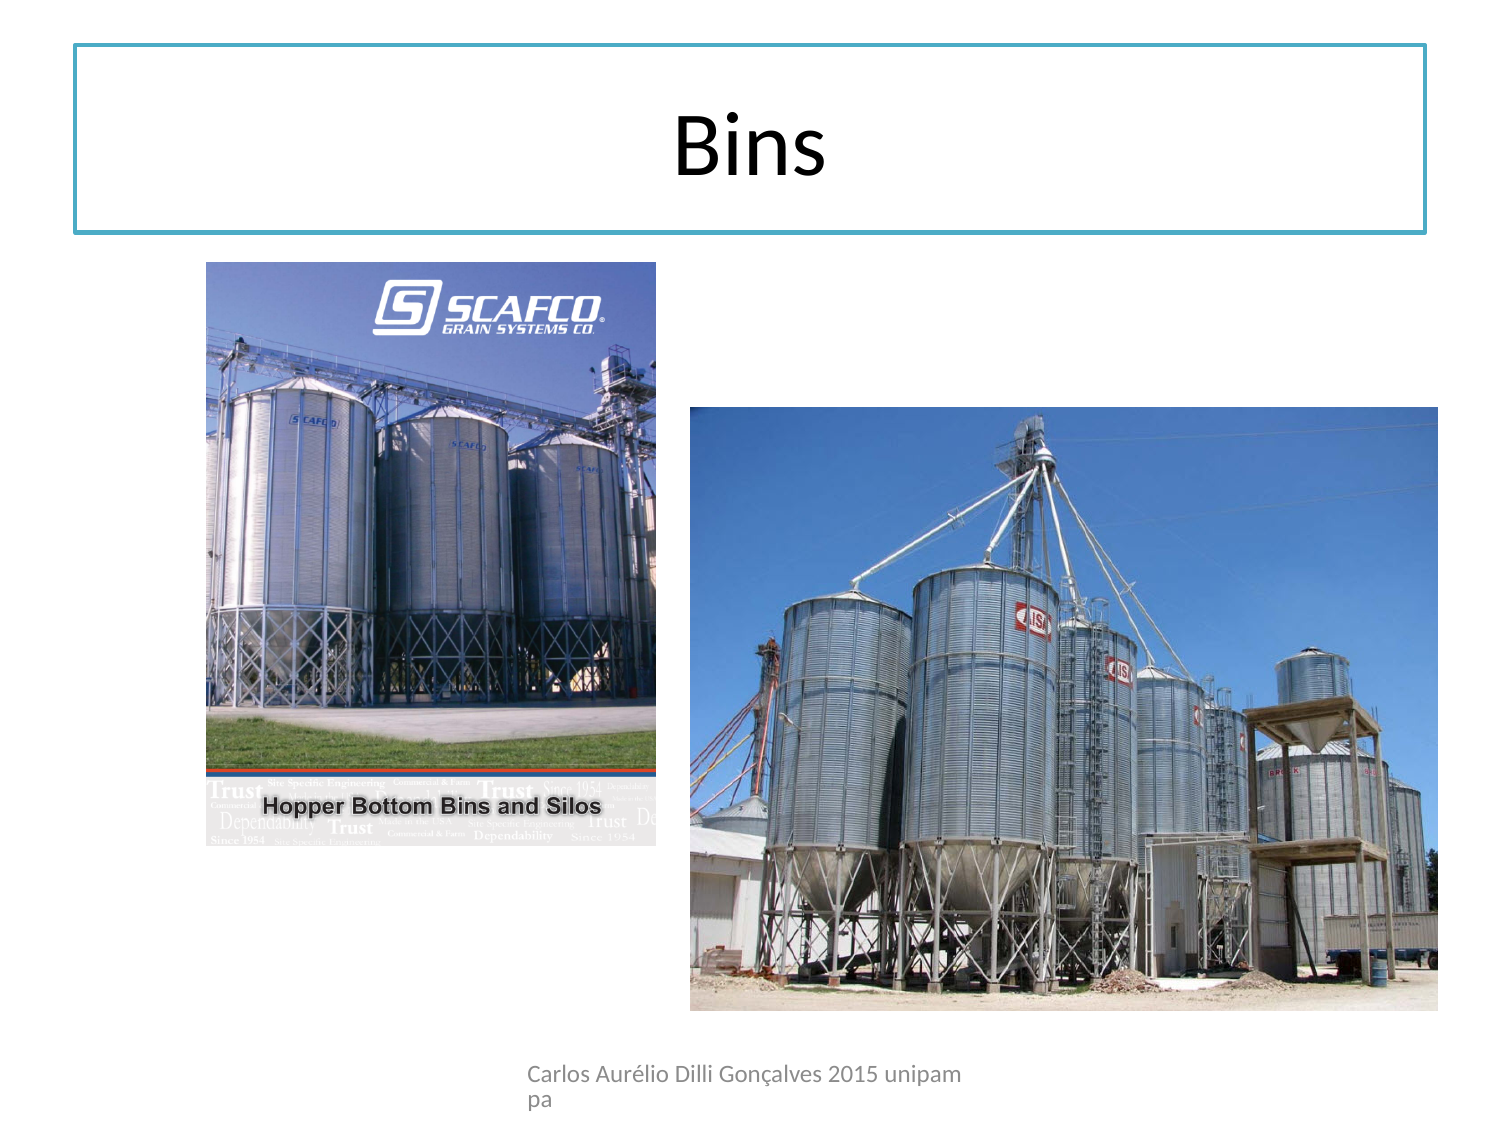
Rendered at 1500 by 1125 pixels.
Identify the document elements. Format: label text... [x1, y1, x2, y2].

picture [690, 406, 1439, 1011]
title Bins [73, 43, 1427, 235]
footer Carlos Aurélio Dilli Gonçalves 2015 unipampa [512, 1042, 988, 1103]
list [206, 262, 656, 847]
